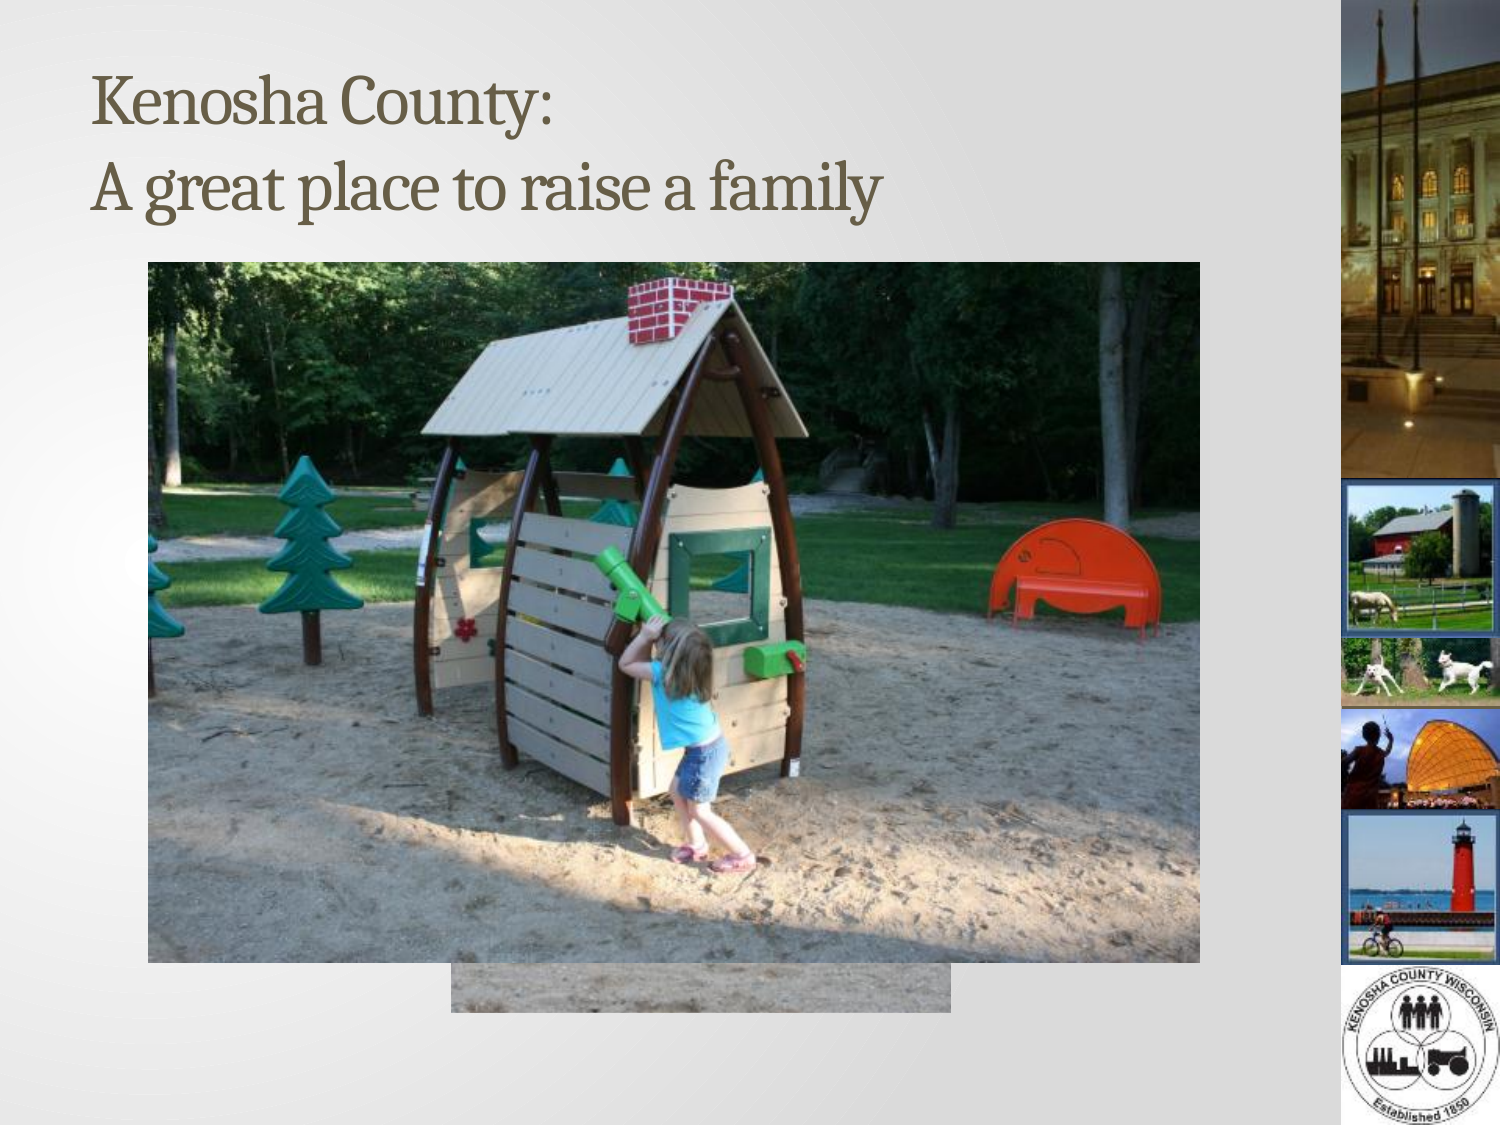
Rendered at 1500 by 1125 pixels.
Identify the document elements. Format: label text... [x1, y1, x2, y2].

picture [1341, 0, 1500, 706]
title Kenosha County: A great place to raise a family [75, 45, 1325, 233]
picture [147, 261, 1201, 963]
picture [451, 964, 951, 1012]
picture [1341, 709, 1500, 1125]
